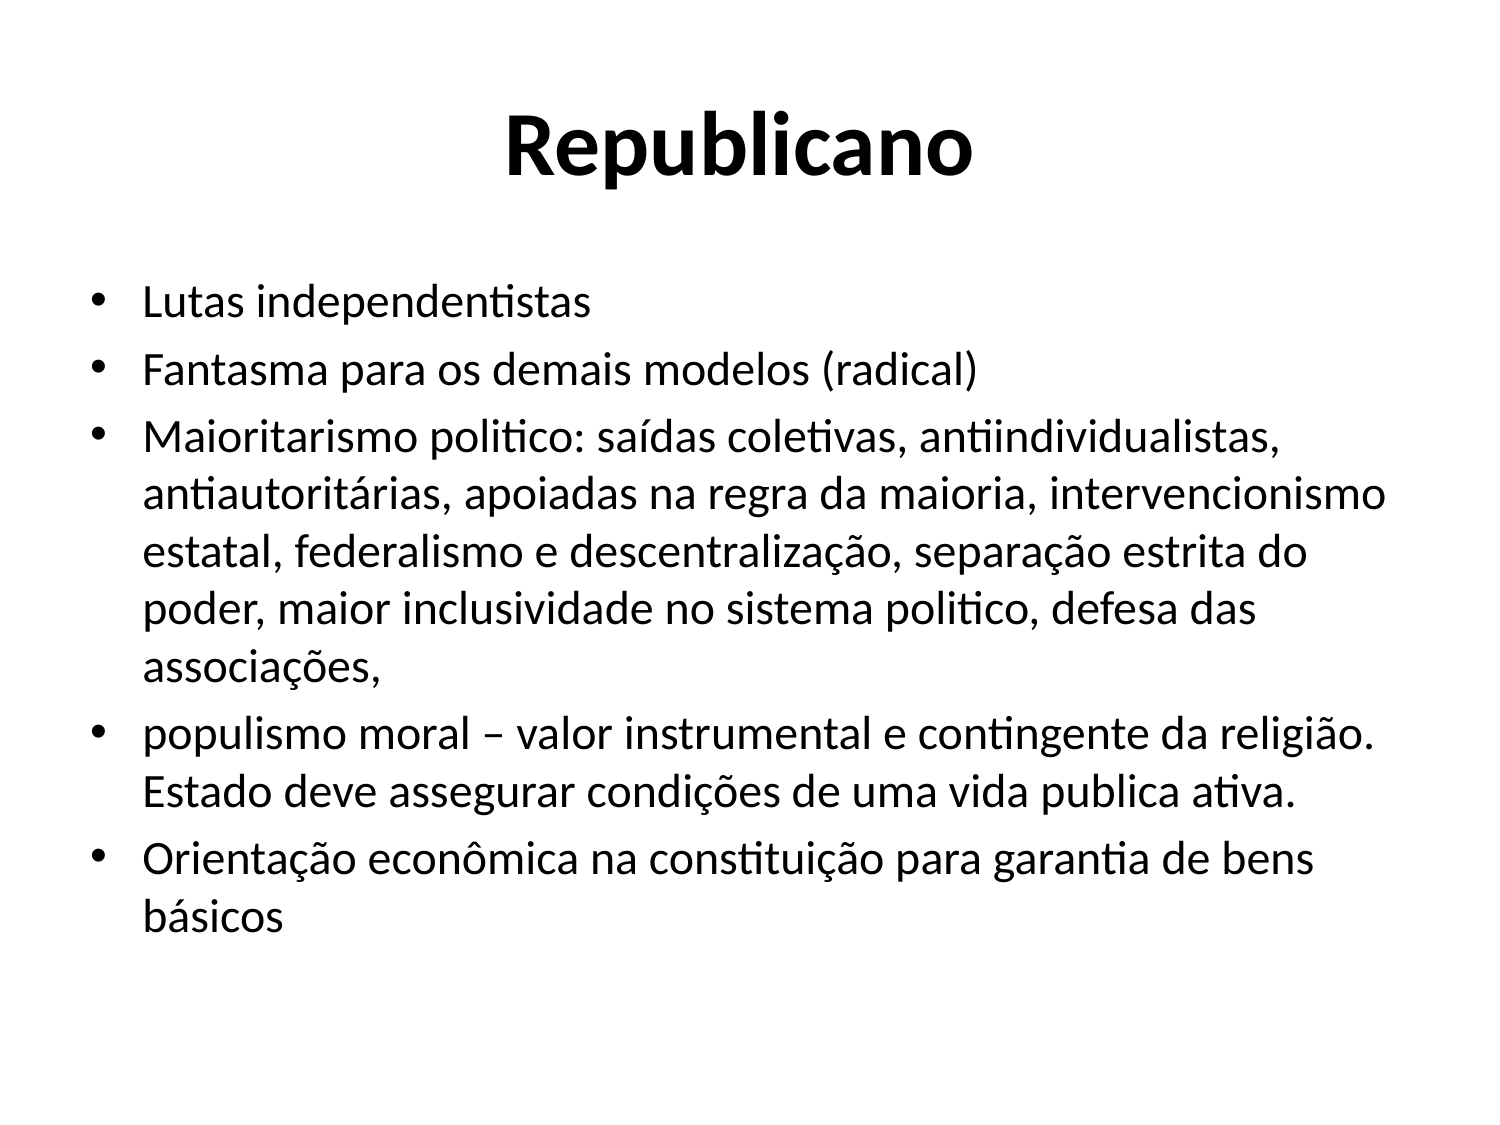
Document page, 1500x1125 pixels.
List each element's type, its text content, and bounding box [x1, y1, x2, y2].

title Republicano [75, 45, 1425, 233]
list Lutas independentistas Fantasma para os demais modelos (radical) Maioritarismo politico: saídas coletivas, antiindividualistas, antiautoritárias, apoiadas na regra da maioria, intervencionismo estatal, federalismo e descentralização, separação estrita do poder, maior inclusividade no sistema politico, defesa das associações, populismo moral – valor instrumental e contingente da religião. Estado deve assegurar condições de uma vida publica ativa. Orientação econômica na constituição para garantia de bens básicos [75, 262, 1425, 1005]
